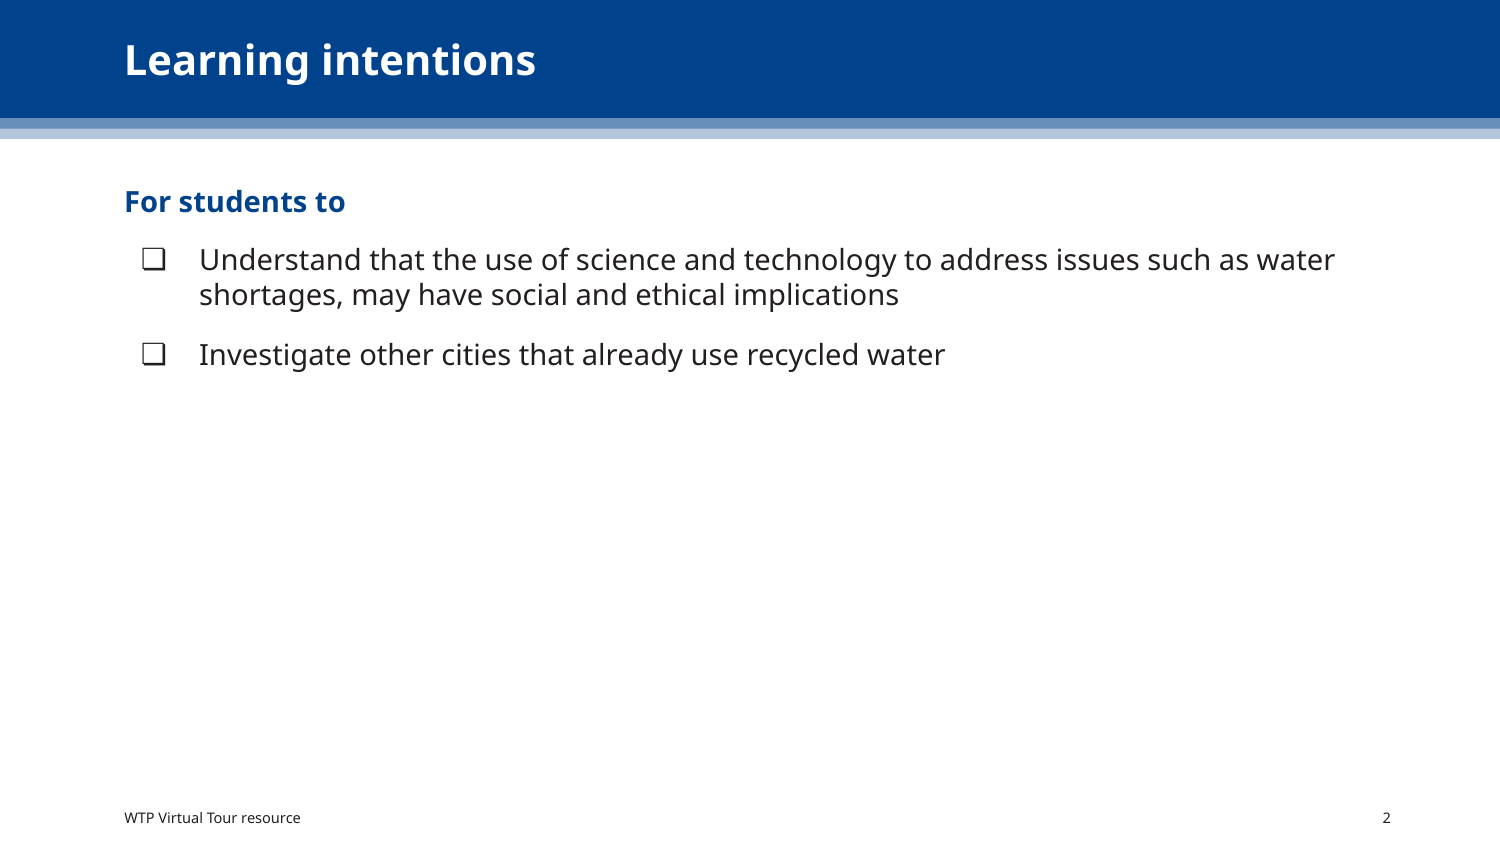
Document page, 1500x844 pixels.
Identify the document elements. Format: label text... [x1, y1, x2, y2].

list For students to Understand that the use of science and technology to address issues such as water shortages, may have social and ethical implications Investigate other cities that already use recycled water [118, 177, 1382, 780]
title Learning intentions [118, 8, 1382, 116]
footer WTP Virtual Tour resource [118, 805, 625, 832]
slide_number 2 [1299, 805, 1397, 832]
